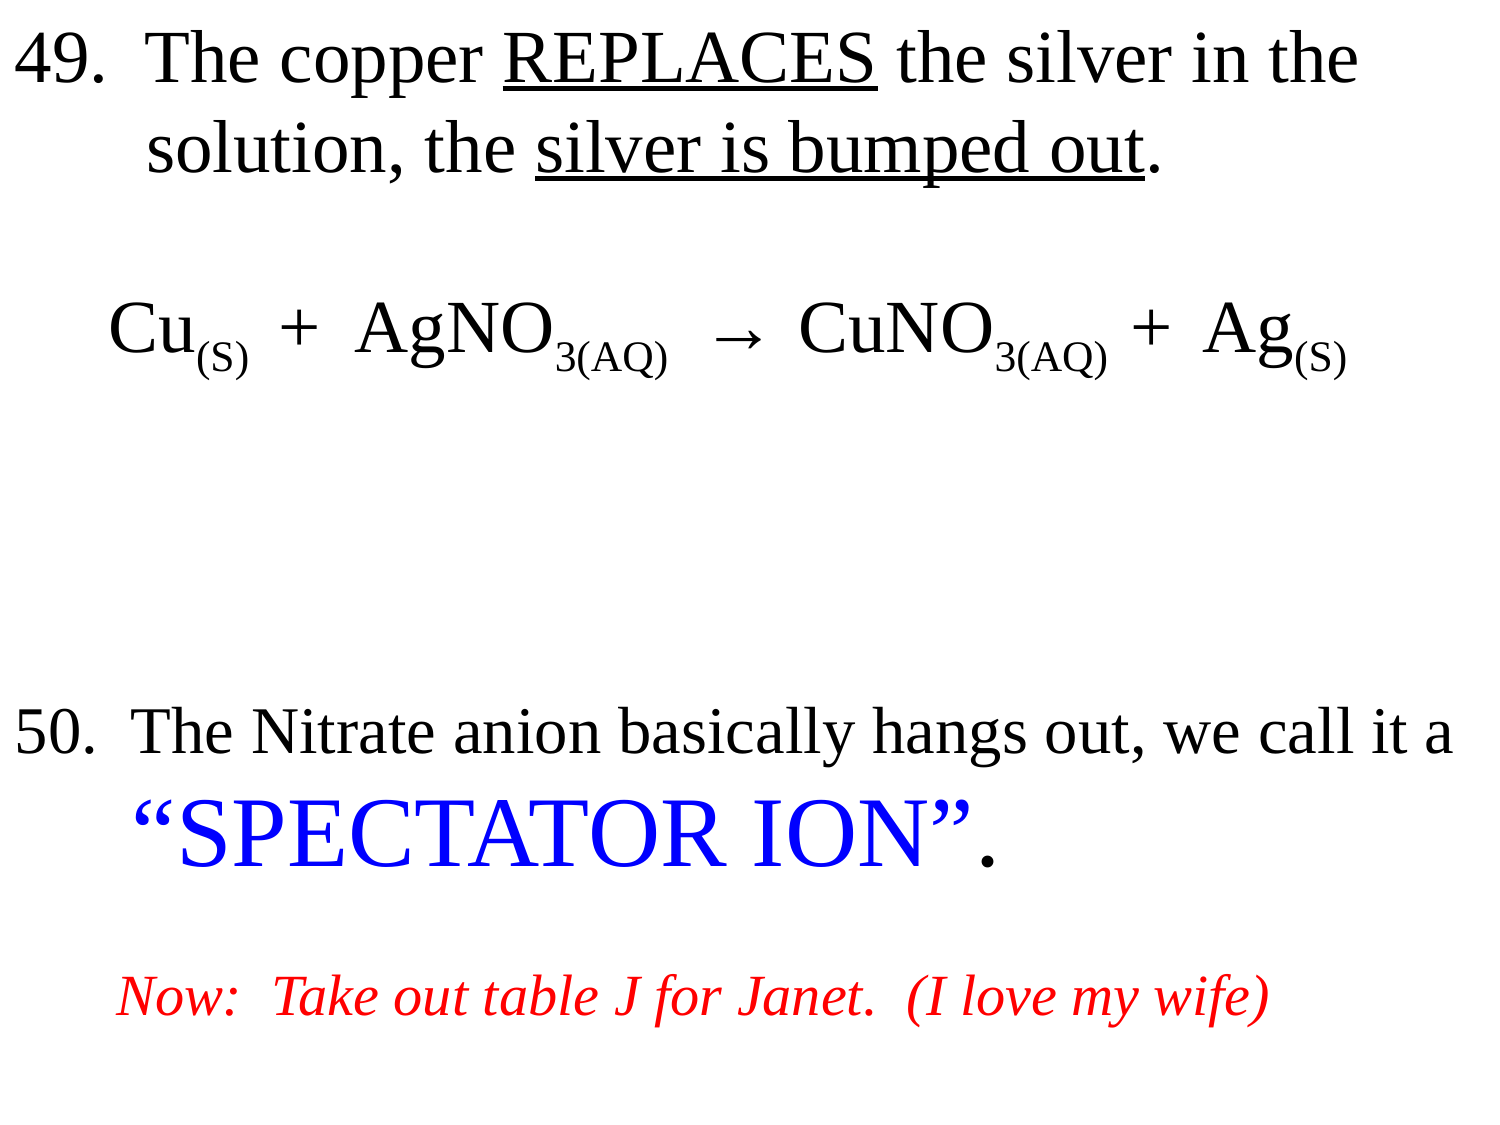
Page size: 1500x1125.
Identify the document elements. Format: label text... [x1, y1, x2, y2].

text_box 49. The copper REPLACES the silver in the solution, the silver is bumped out. Cu(S) + AgNO3(AQ) → CuNO3(AQ) + Ag(S) 50. The Nitrate anion basically hangs out, we call it a “SPECTATOR ION”. Now: Take out table J for Janet. (I love my wife) [0, 0, 1500, 1125]
